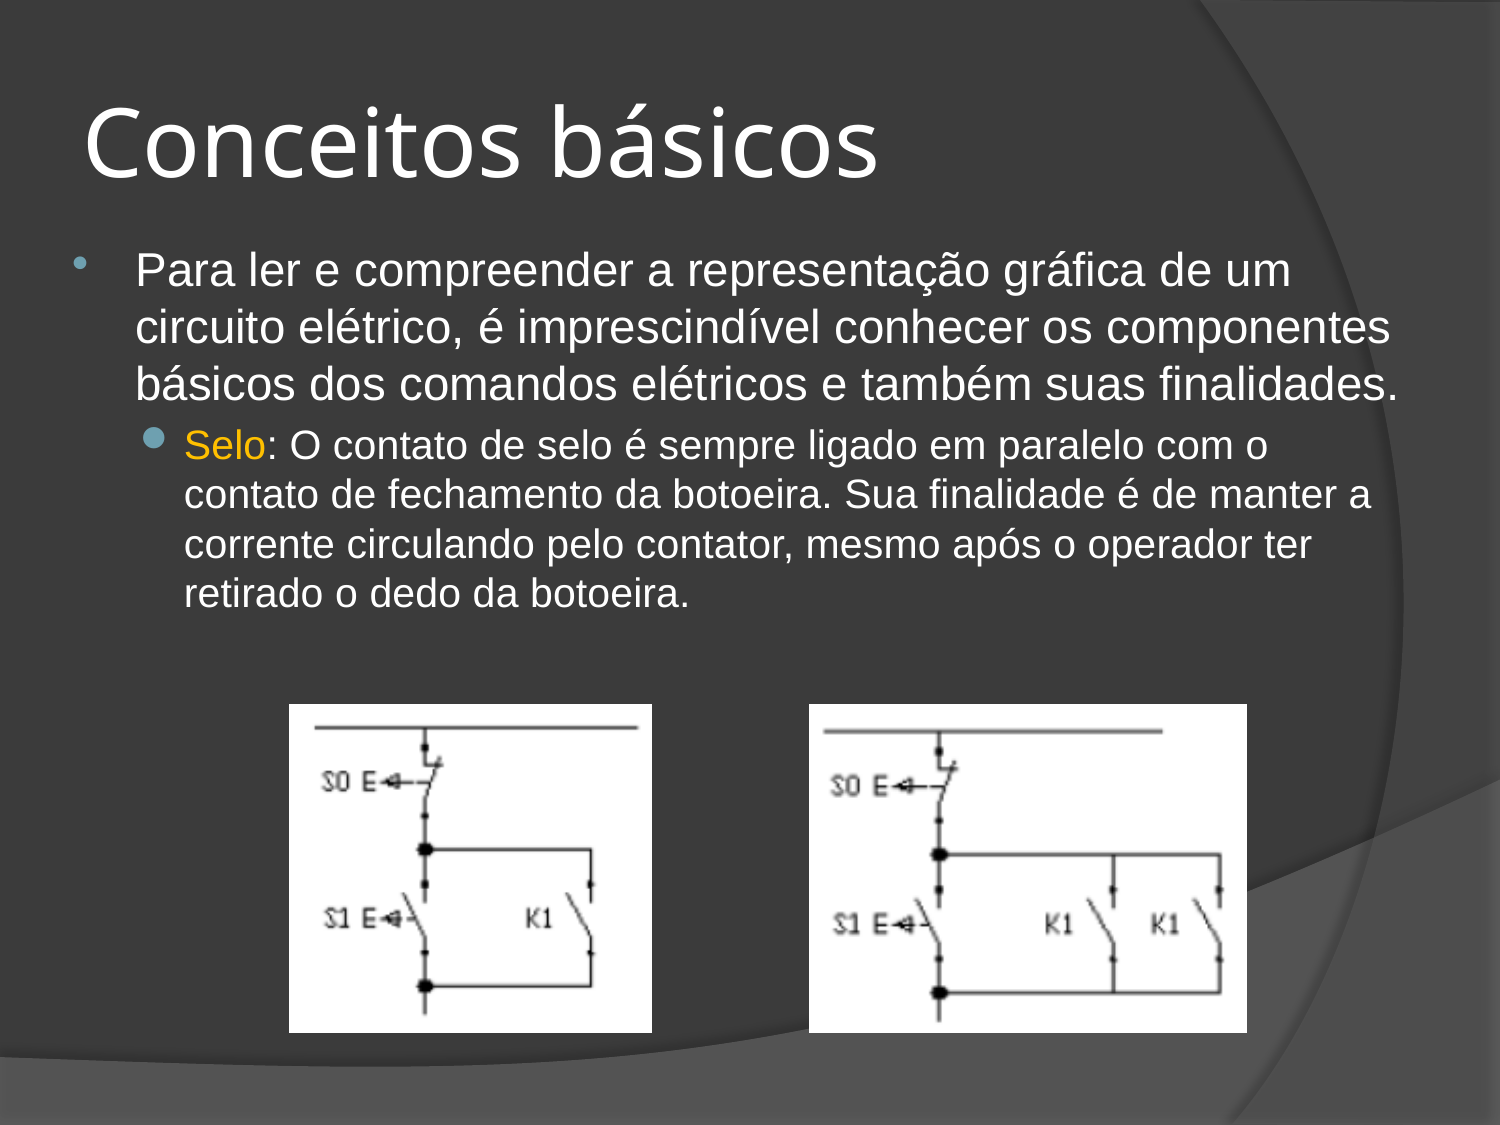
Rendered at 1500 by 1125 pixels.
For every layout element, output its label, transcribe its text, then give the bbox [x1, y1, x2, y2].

title Conceitos básicos [75, 45, 1300, 231]
list Para ler e compreender a representação gráfica de um circuito elétrico, é imprescindível conhecer os componentes básicos dos comandos elétricos e também suas finalidades. Selo: O contato de selo é sempre ligado em paralelo com o contato de fechamento da botoeira. Sua finalidade é de manter a corrente circulando pelo contator, mesmo após o operador ter retirado o dedo da botoeira. [53, 231, 1424, 634]
picture [288, 703, 652, 1033]
picture [808, 703, 1247, 1034]
